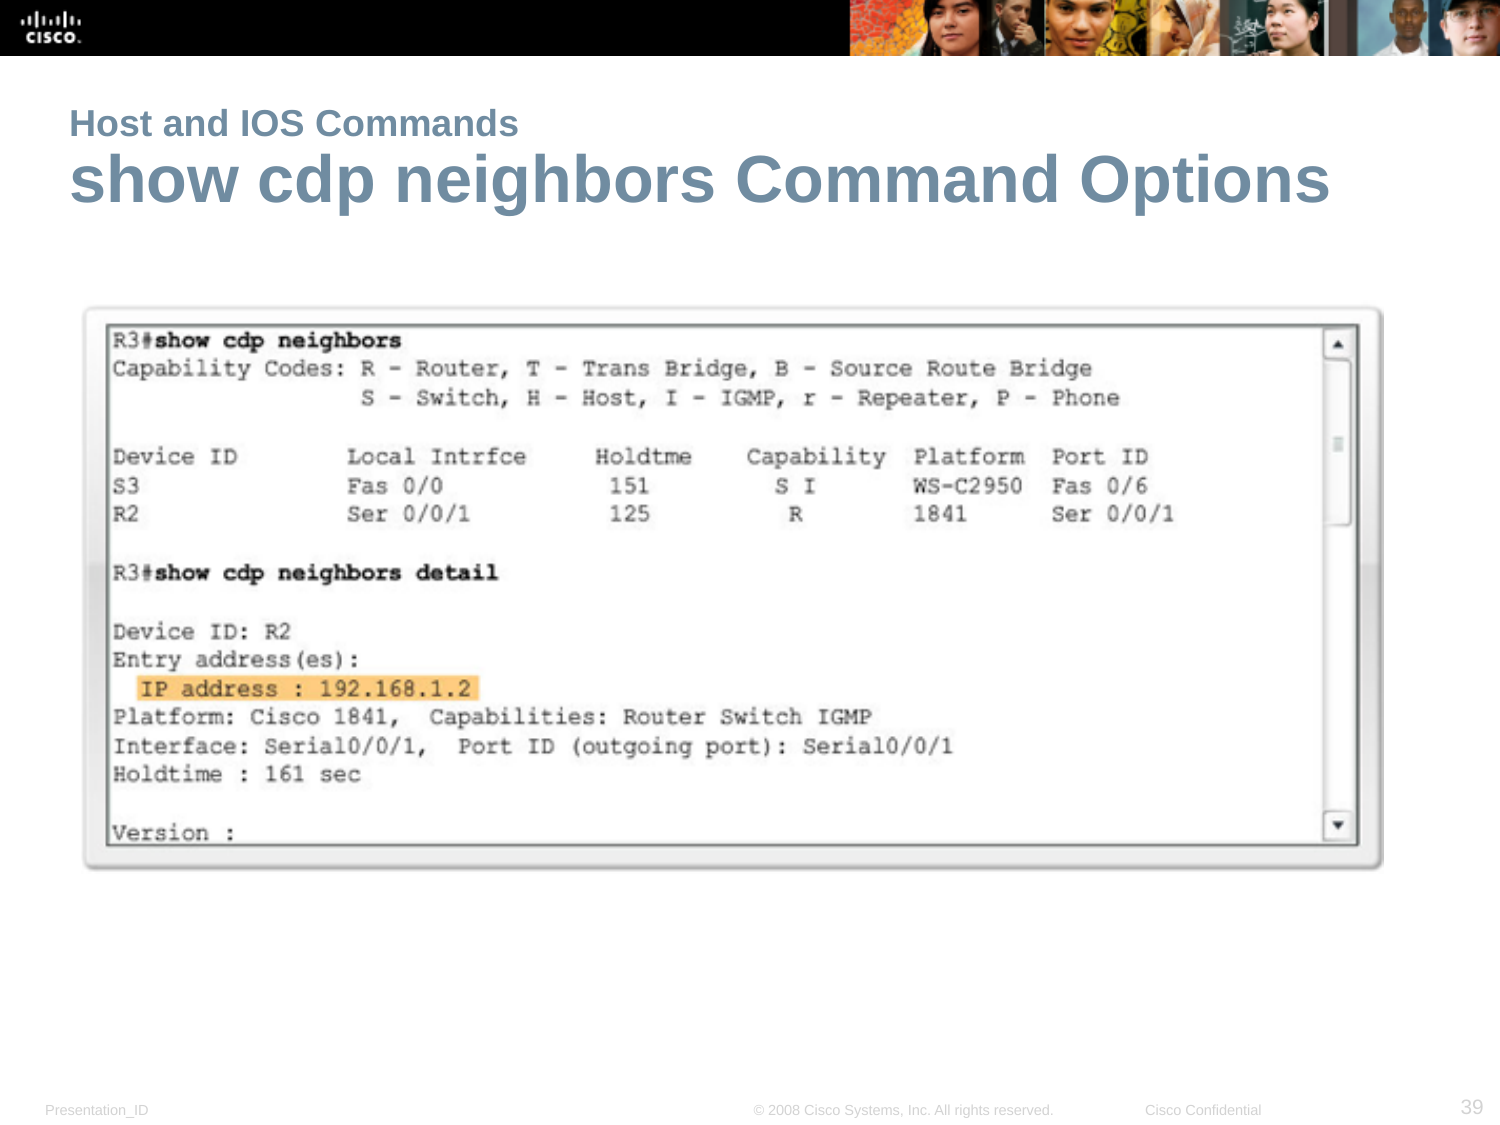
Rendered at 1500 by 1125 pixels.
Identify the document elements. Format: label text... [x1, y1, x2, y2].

title Host and IOS Commands show cdp neighbors Command Options [55, 80, 1444, 224]
picture [81, 299, 1384, 874]
picture [0, 0, 1500, 56]
